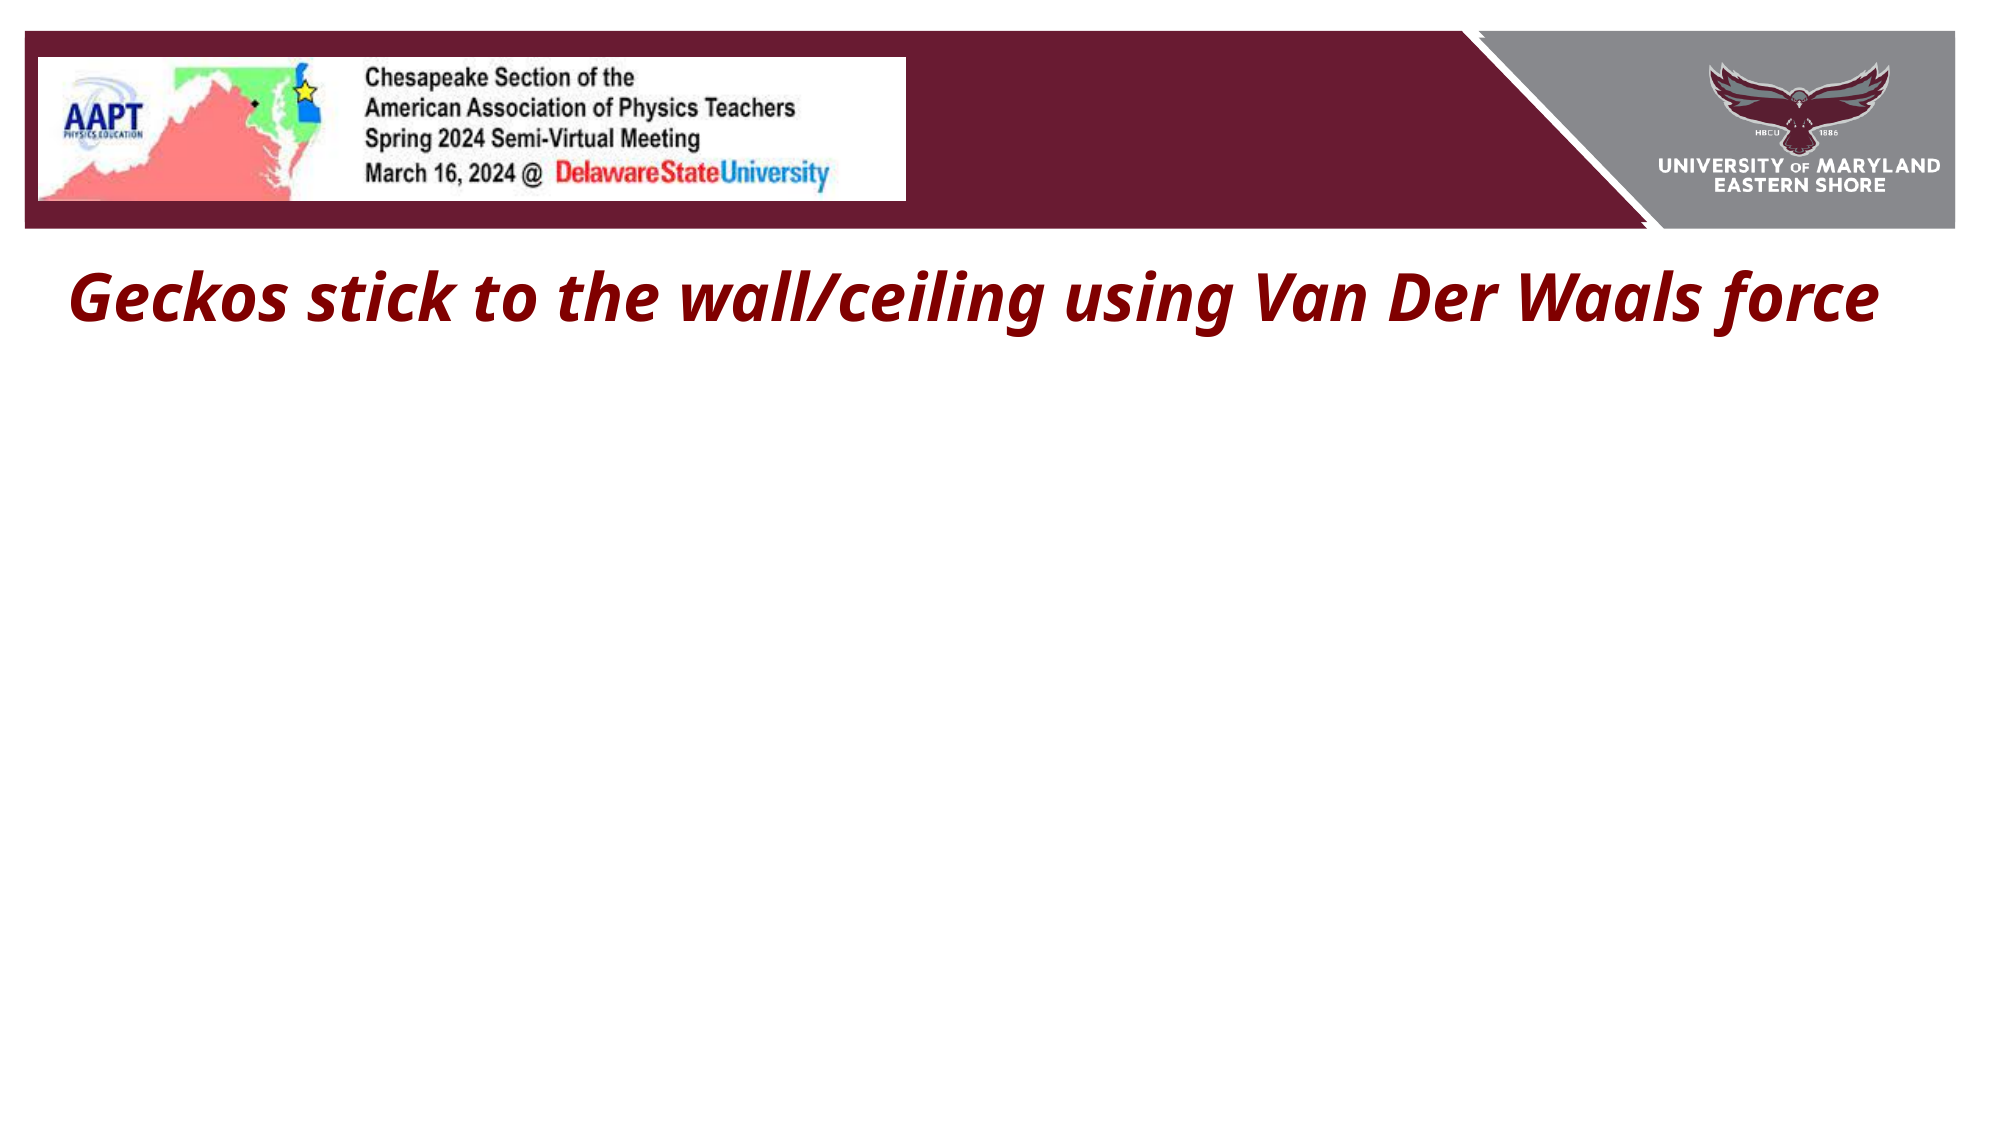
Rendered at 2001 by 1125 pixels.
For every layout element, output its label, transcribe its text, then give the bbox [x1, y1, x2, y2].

list Geckos stick to the wall/ceiling using Van Der Waals force [0, 254, 1940, 336]
picture [37, 57, 906, 201]
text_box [24, 30, 1956, 223]
